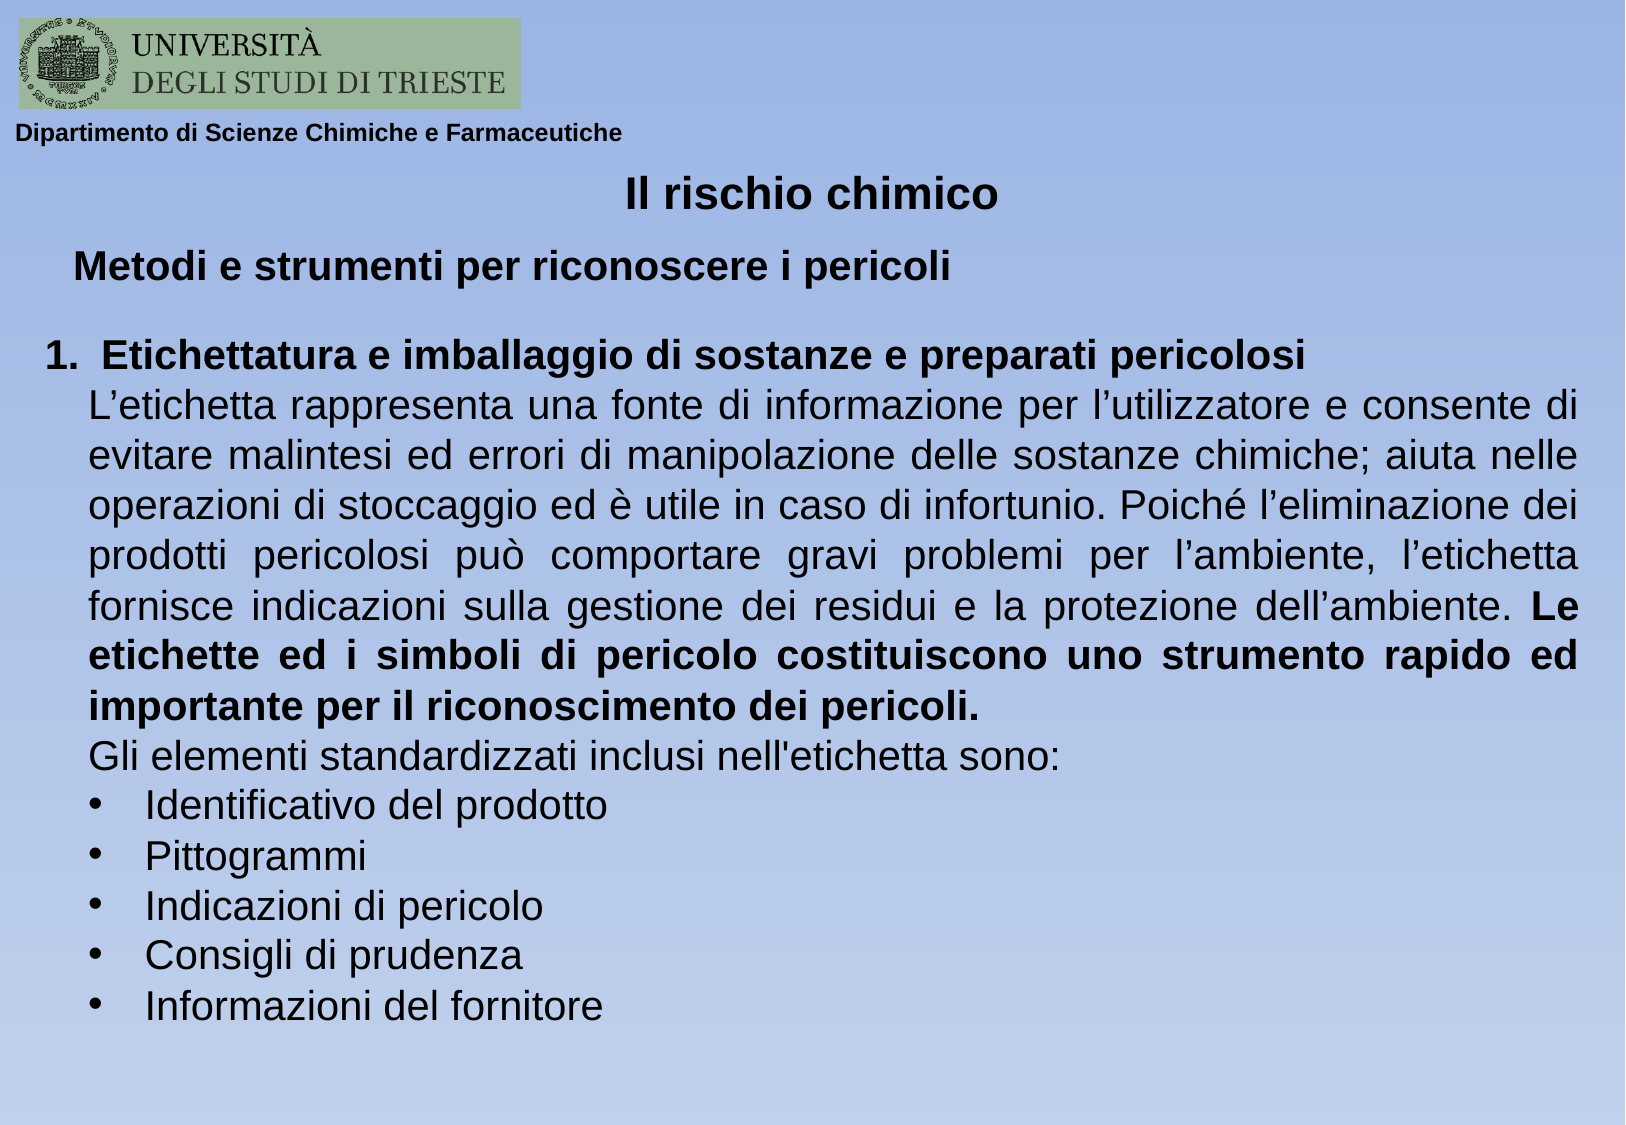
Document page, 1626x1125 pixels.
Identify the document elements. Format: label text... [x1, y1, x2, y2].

text_box Metodi e strumenti per riconoscere i pericoli [58, 231, 967, 297]
text_box Dipartimento di Scienze Chimiche e Farmaceutiche [0, 109, 864, 154]
text_box Etichettatura e imballaggio di sostanze e preparati pericolosi L’etichetta rappresenta una fonte di informazione per l’utilizzatore e consente di evitare malintesi ed errori di manipolazione delle sostanze chimiche; aiuta nelle operazioni di stoccaggio ed è utile in caso di infortunio. Poiché l’eliminazione dei prodotti pericolosi può comportare gravi problemi per l’ambiente, l’etichetta fornisce indicazioni sulla gestione dei residui e la protezione dell’ambiente. Le etichette ed i simboli di pericolo costituiscono uno strumento rapido ed importante per il riconoscimento dei pericoli. Gli elementi standardizzati inclusi nell'etichetta sono: Identificativo del prodotto Pittogrammi Indicazioni di pericolo Consigli di prudenza Informazioni del fornitore [30, 320, 1595, 1036]
text_box Il rischio chimico [30, 156, 1595, 226]
picture [18, 17, 521, 110]
